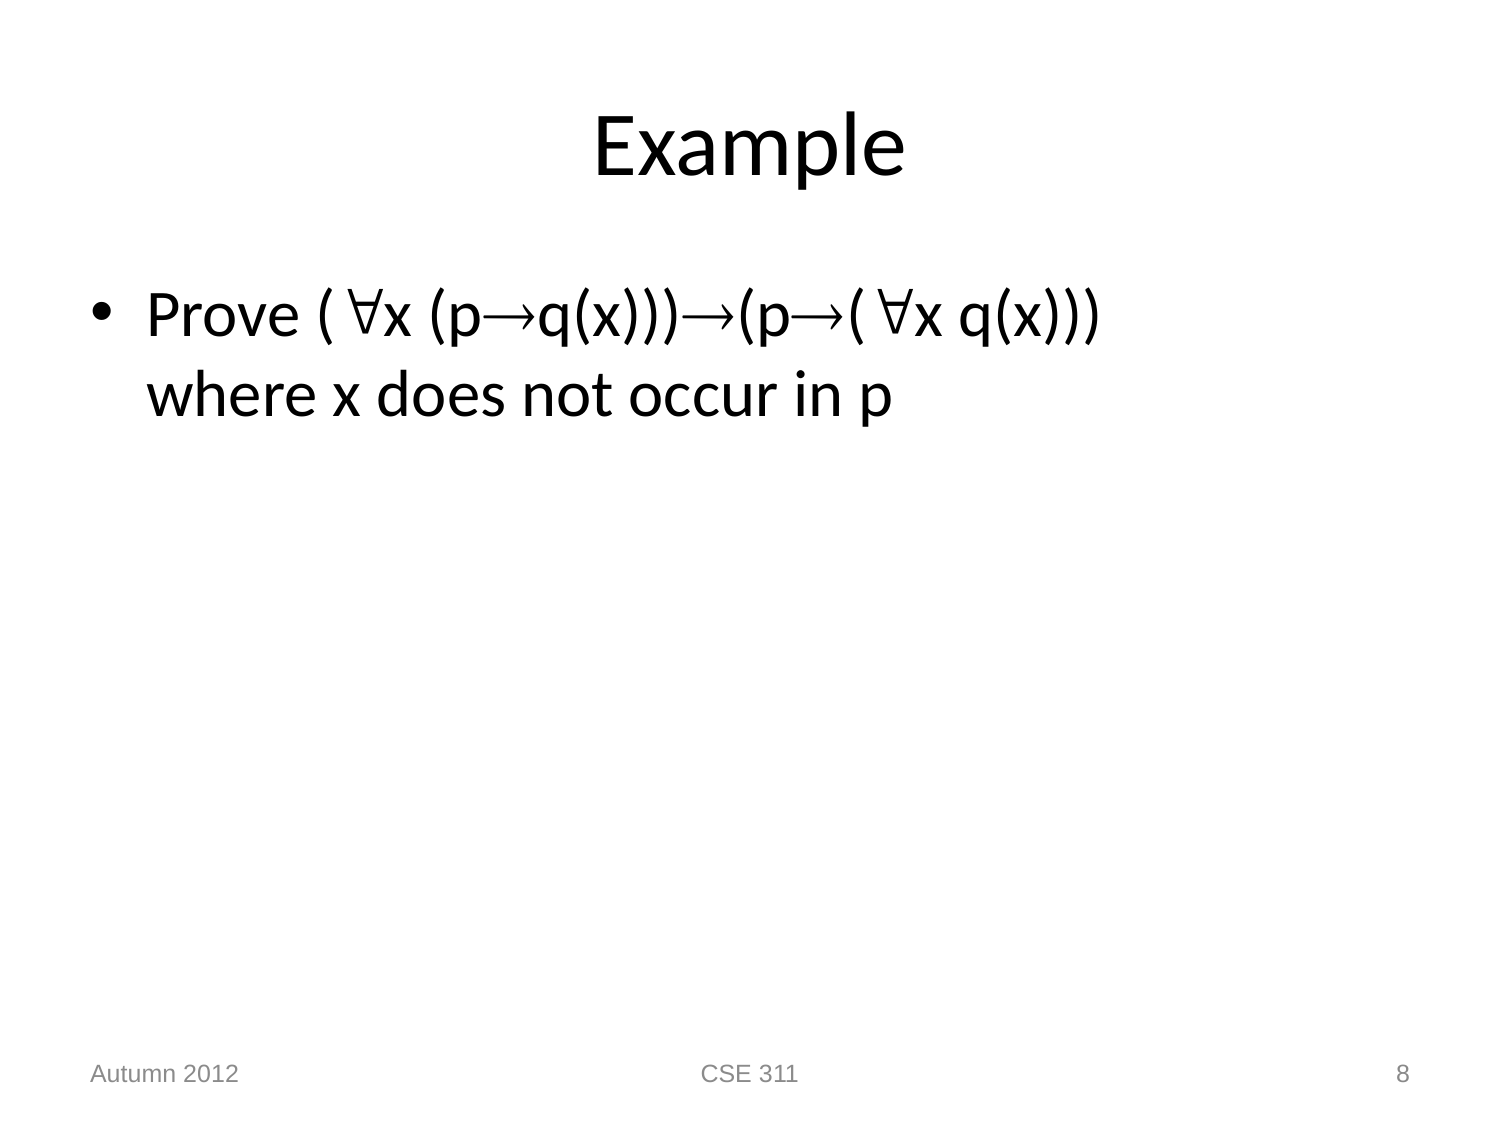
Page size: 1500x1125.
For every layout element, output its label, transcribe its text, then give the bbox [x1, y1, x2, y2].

slide_number 8 [1074, 1042, 1425, 1103]
title Example [75, 45, 1425, 233]
list Prove (x (pq(x)))(p(x q(x))) where x does not occur in p [75, 262, 1425, 1005]
slide_number Autumn 2012 [75, 1042, 425, 1103]
footer CSE 311 [512, 1042, 988, 1103]
